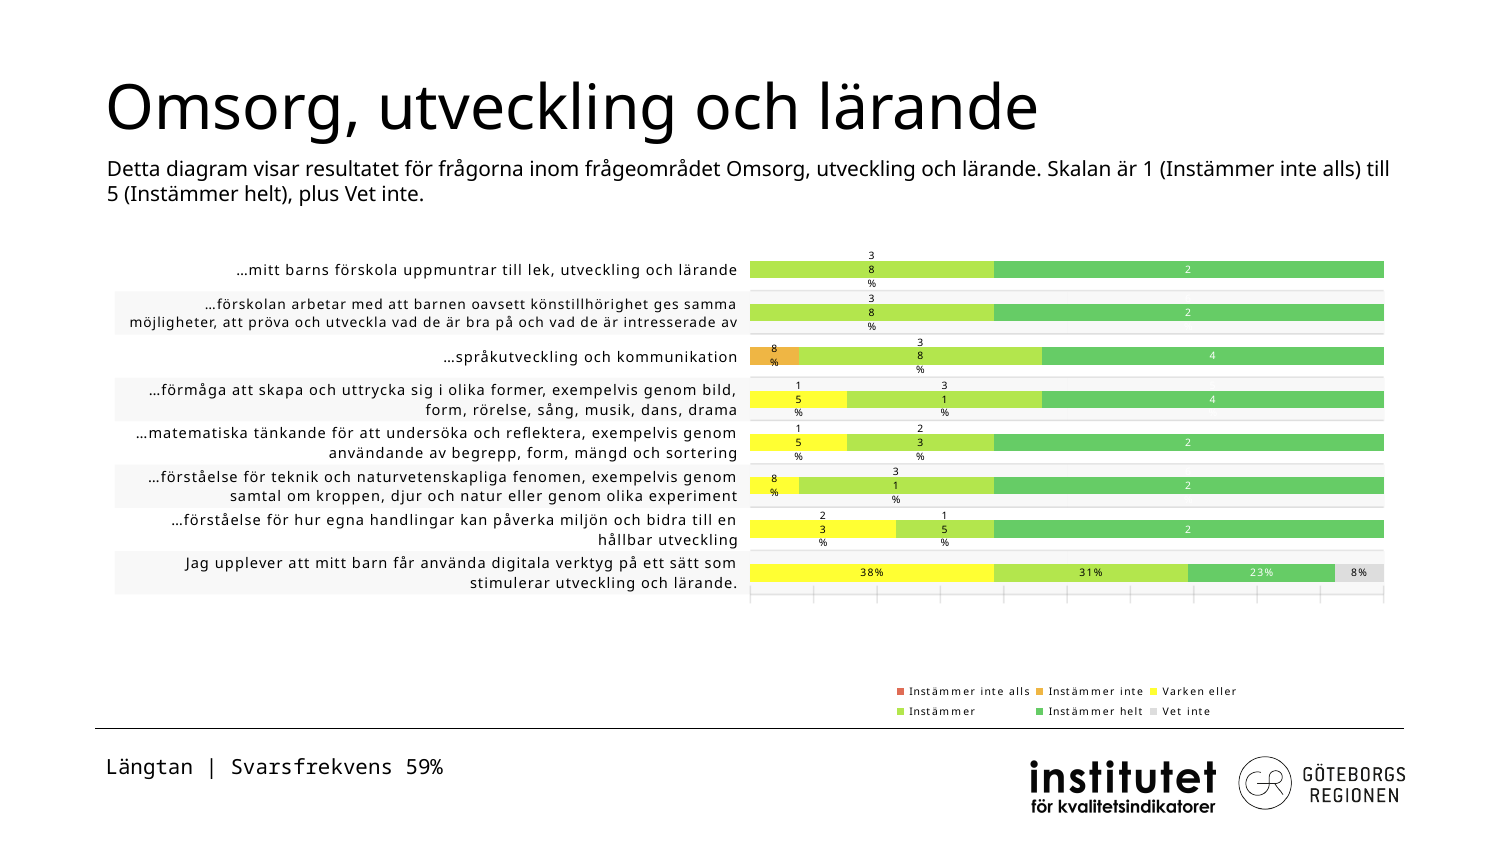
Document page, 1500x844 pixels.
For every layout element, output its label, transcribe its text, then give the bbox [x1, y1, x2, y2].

title Omsorg, utveckling och lärande [90, 59, 1412, 149]
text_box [114, 204, 1385, 725]
text_box Längtan | Svarsfrekvens 59% [90, 746, 986, 787]
picture [1029, 753, 1218, 818]
text_box Detta diagram visar resultatet för frågorna inom frågeområdet Omsorg, utveckling och lärande. Skalan är 1 (Instämmer inte alls) till 5 (Instämmer helt), plus Vet inte. [92, 148, 1409, 213]
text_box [118, 667, 1382, 753]
